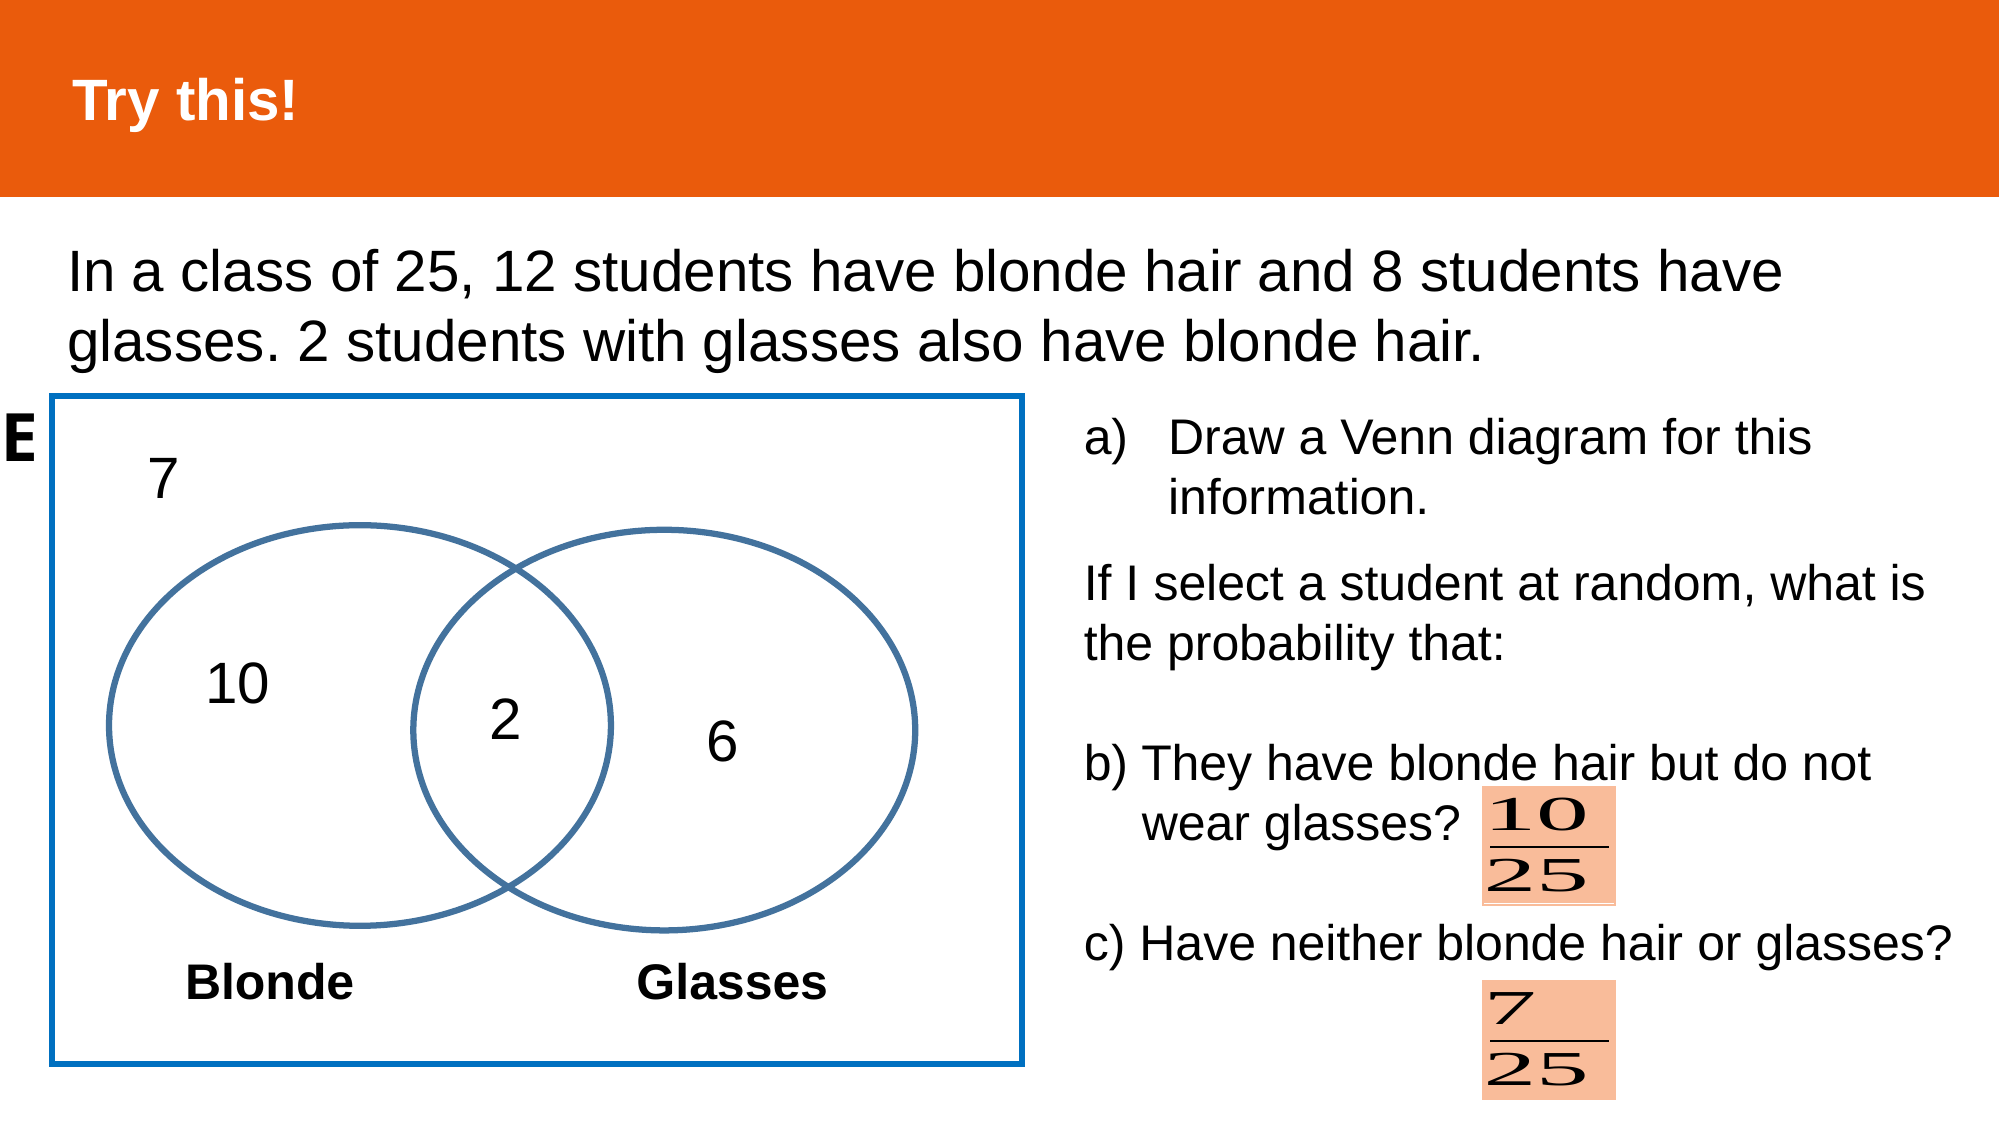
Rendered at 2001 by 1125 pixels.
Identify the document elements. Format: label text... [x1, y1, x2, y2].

text_box In a class of 25, 12 students have blonde hair and 8 students have glasses. 2 students with glasses also have blonde hair. [52, 225, 1948, 381]
text_box Draw a Venn diagram for this information. [1069, 397, 1998, 533]
text_box Try this! [0, 0, 1999, 197]
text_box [52, 396, 1022, 1064]
text_box If I select a student at random, what is the probability that: b) They have blonde hair but do not wear glasses? c) Have neither blonde hair or glasses? [1069, 542, 1998, 978]
text_box E [0, 387, 53, 483]
